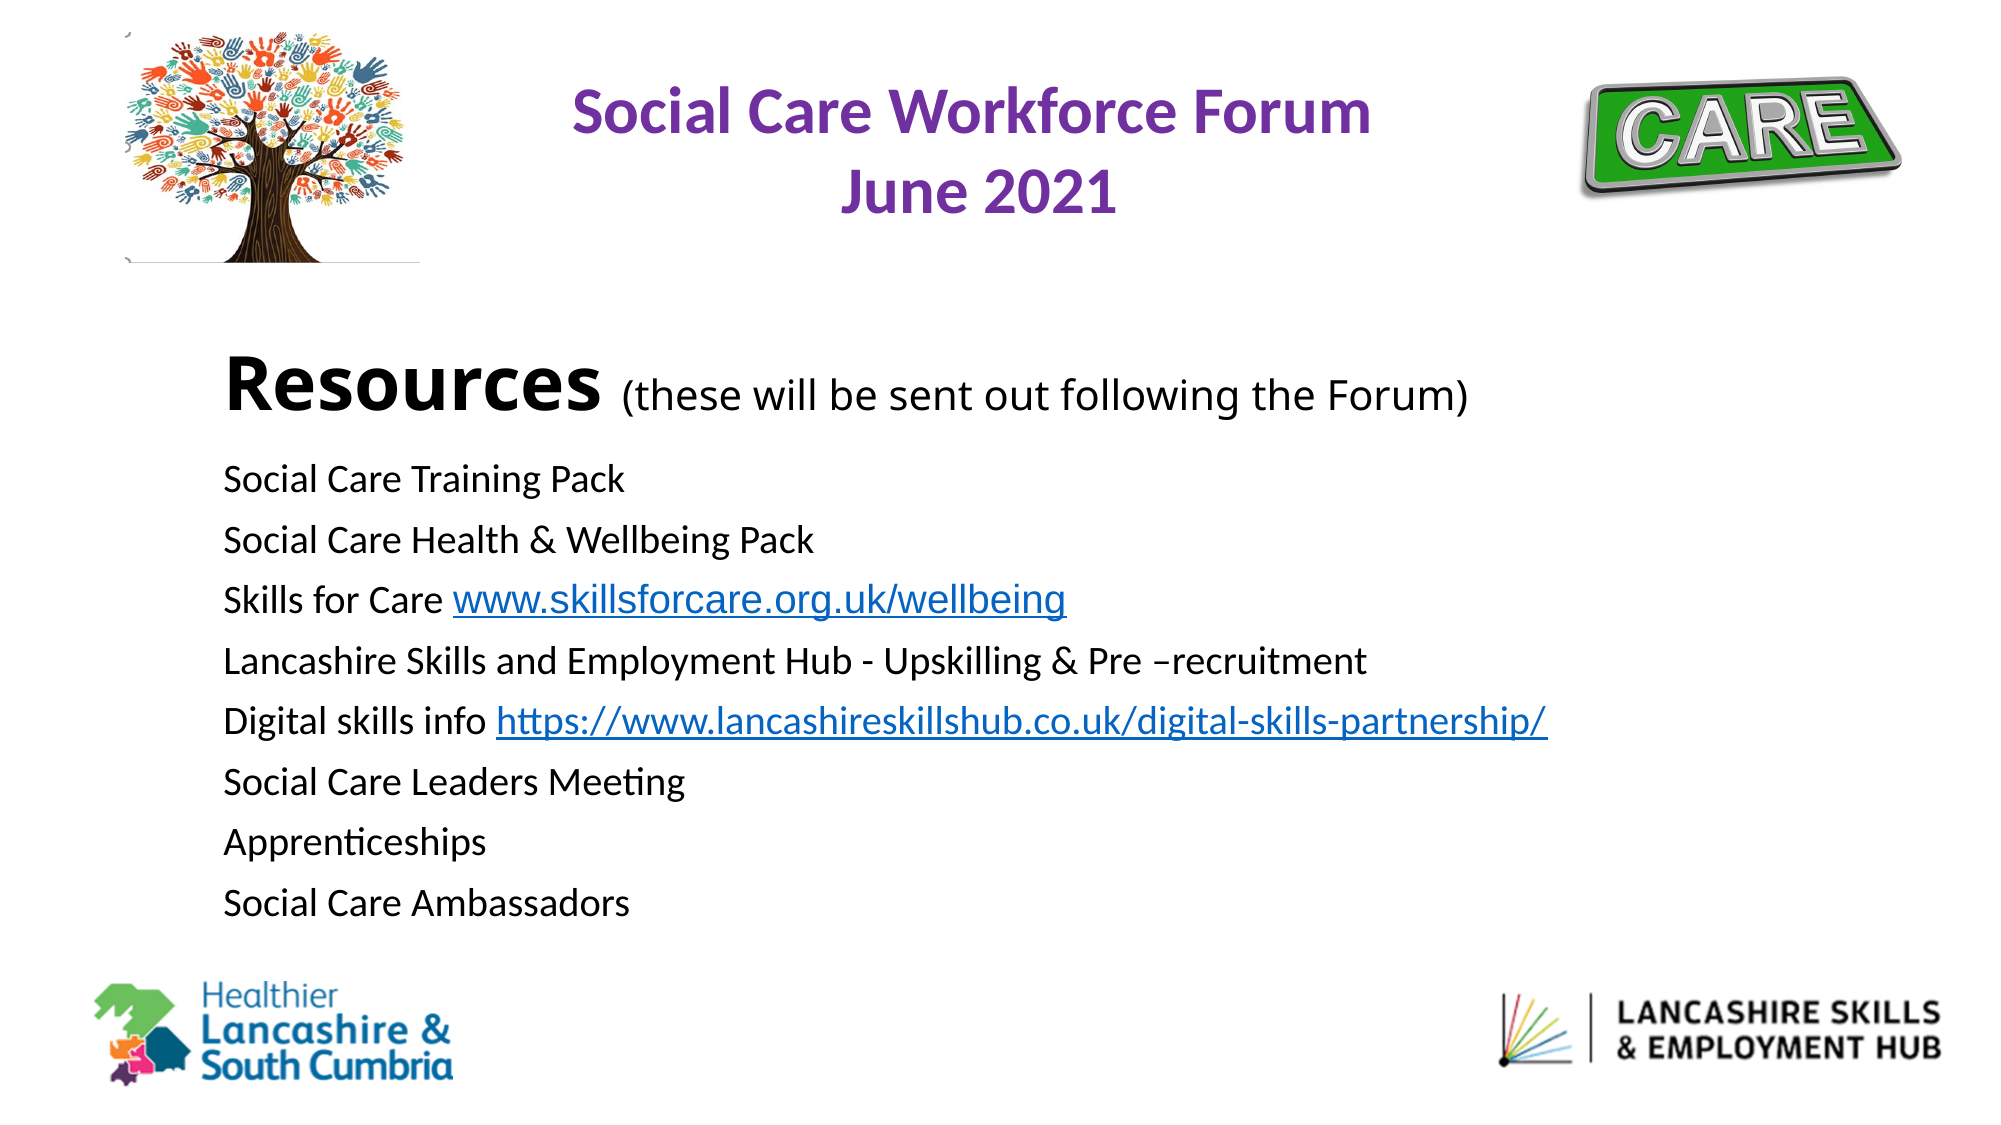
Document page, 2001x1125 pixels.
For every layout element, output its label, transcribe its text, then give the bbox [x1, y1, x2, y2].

title Resources (these will be sent out following the Forum) [208, 278, 1902, 435]
picture [125, 32, 420, 263]
picture [93, 981, 453, 1088]
picture [1480, 956, 1970, 1105]
text_box Social Care Workforce Forum June 2021 [480, 59, 1481, 234]
subtitle Social Care Training Pack Social Care Health & Wellbeing Pack Skills for Care www.skillsforcare.org.uk/wellbeing Lancashire Skills and Employment Hub - Upskilling & Pre –recruitment Digital skills info https://www.lancashireskillshub.co.uk/digital-skills-partnership/ Social Care Leaders Meeting Apprenticeships Social Care Ambassadors [208, 450, 1813, 936]
picture [1576, 75, 1902, 203]
